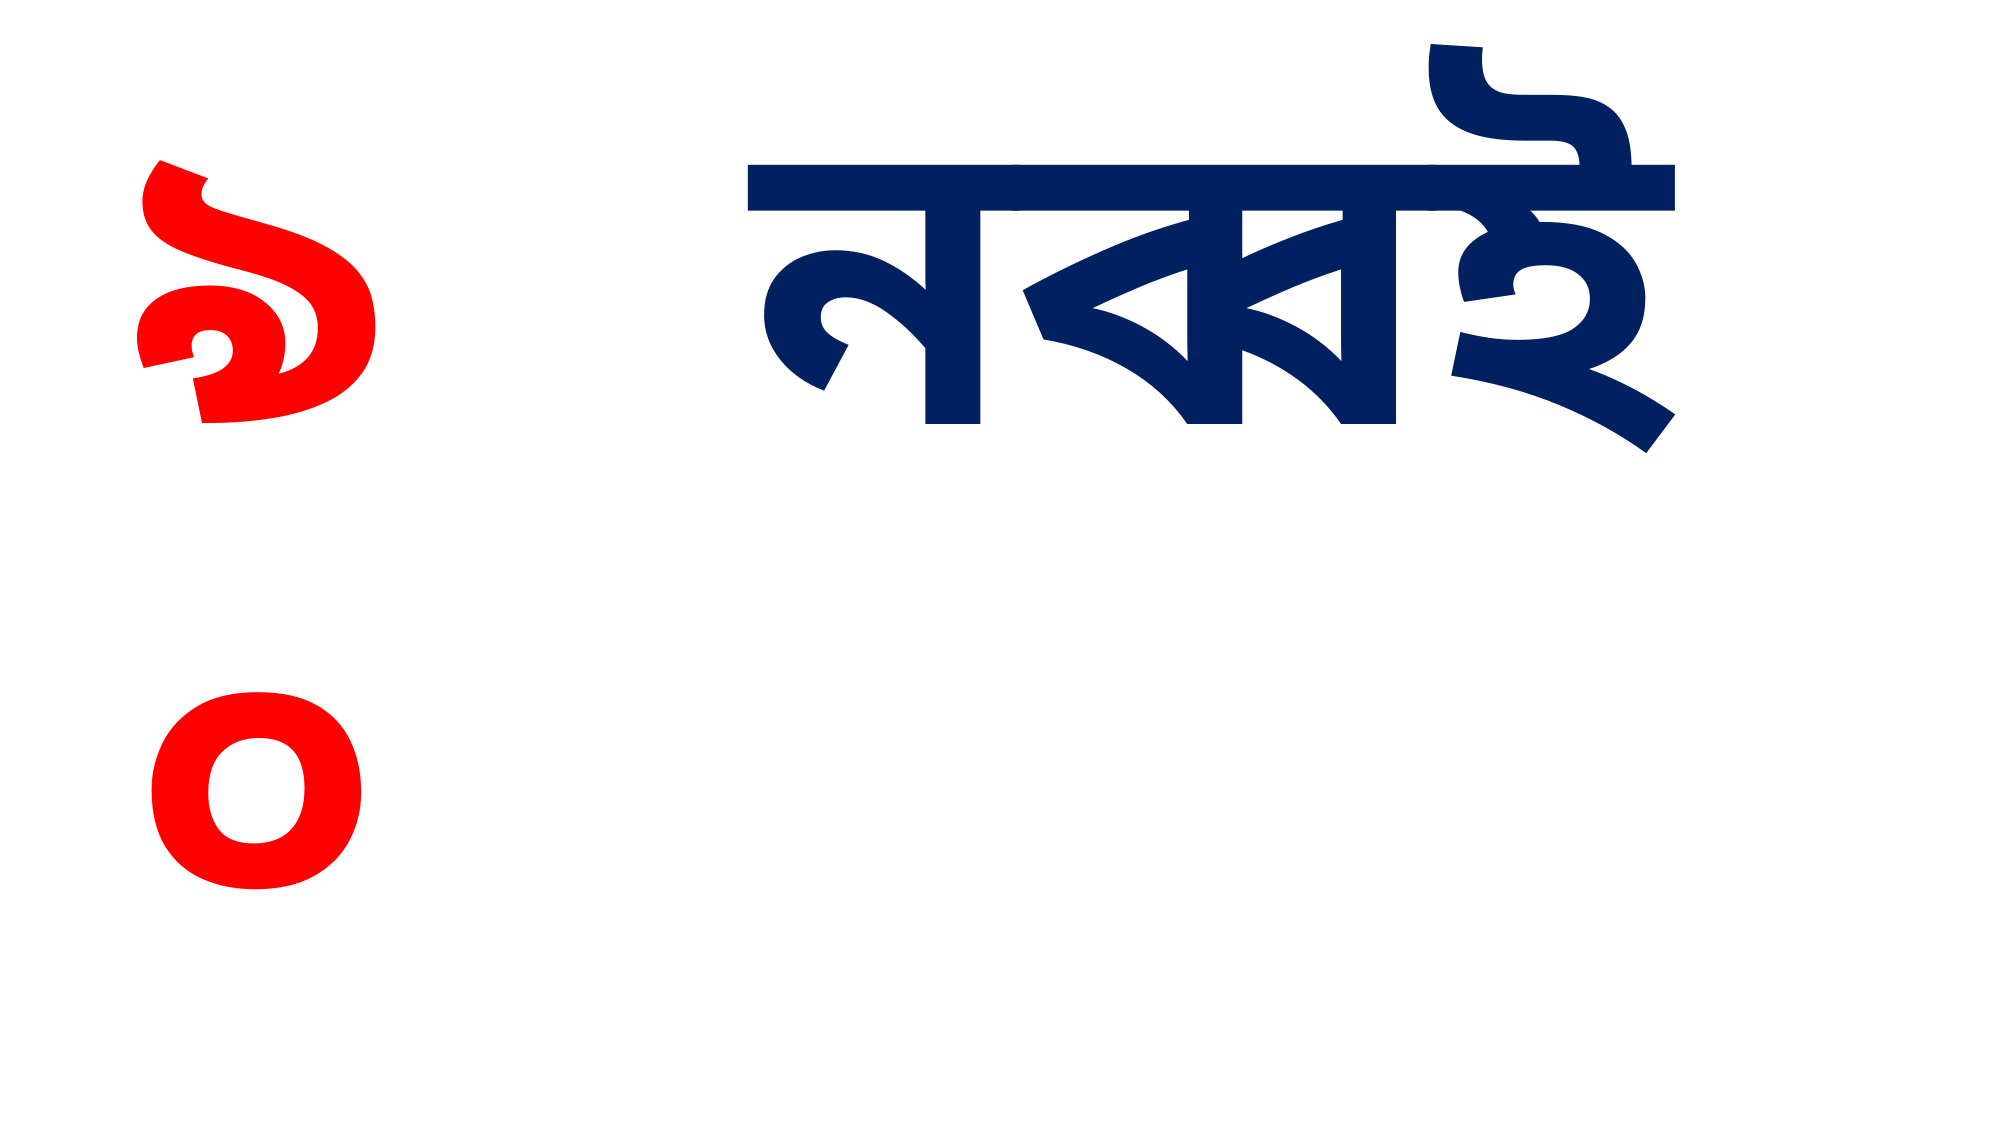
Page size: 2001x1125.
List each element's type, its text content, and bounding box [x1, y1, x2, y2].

text_box ৯০ [0, 0, 514, 1015]
text_box নব্বই [640, 0, 2000, 515]
